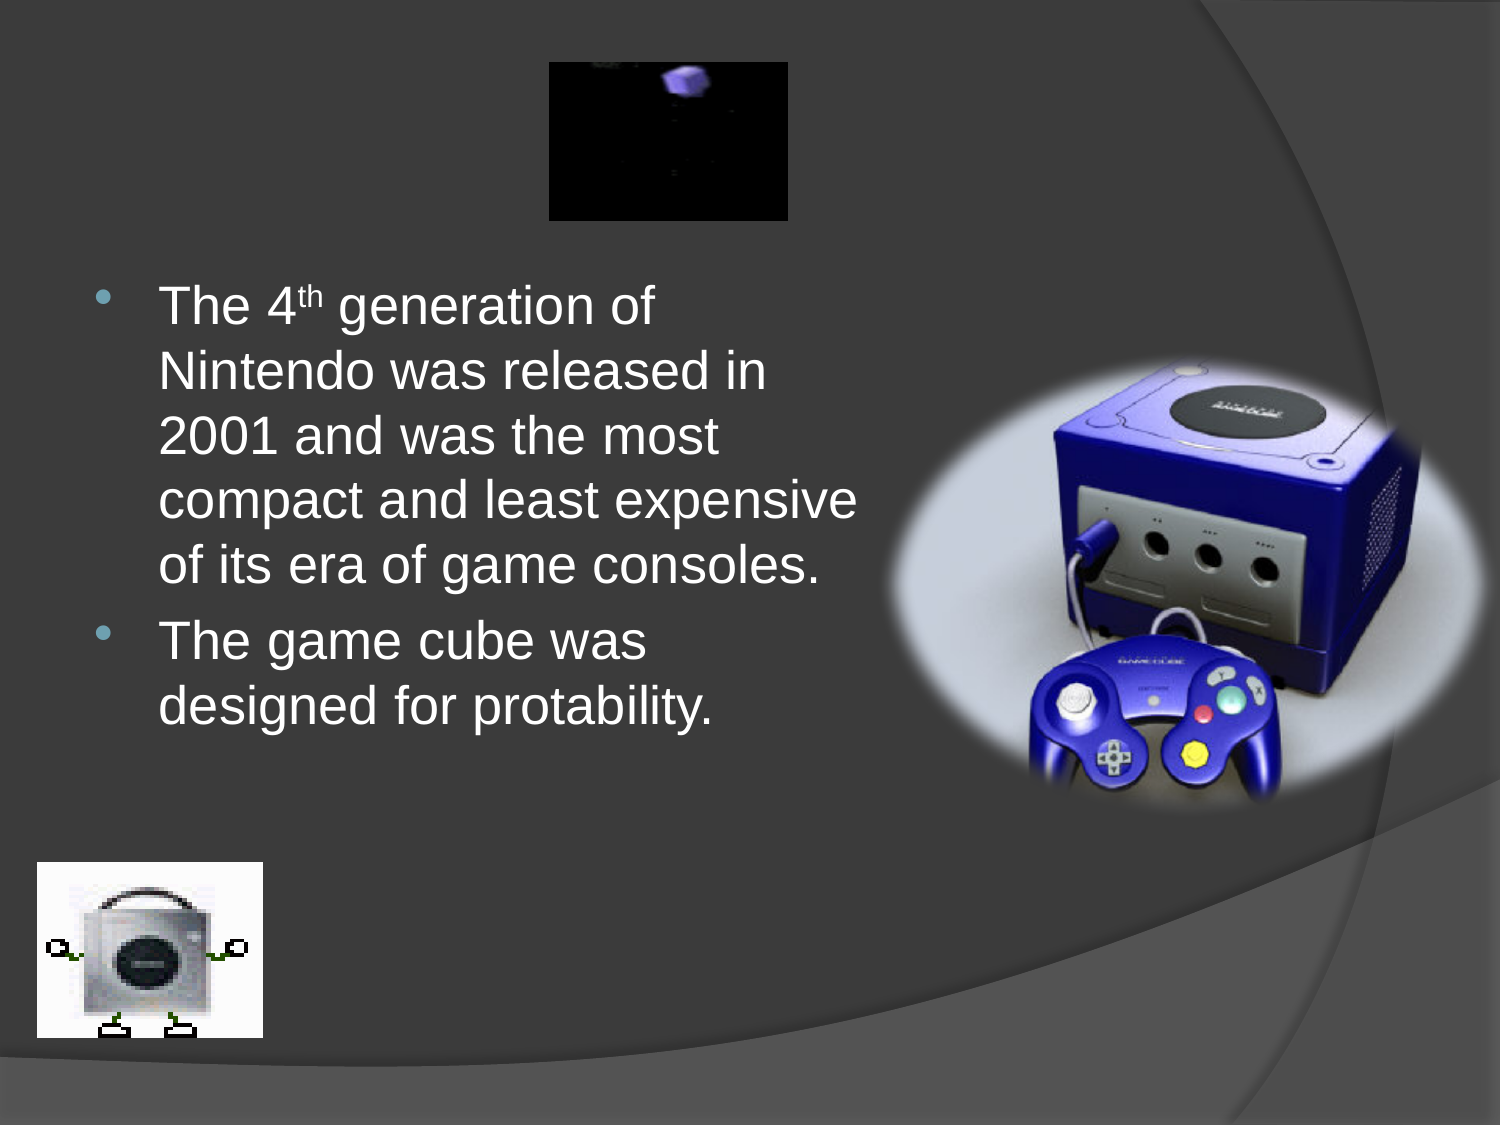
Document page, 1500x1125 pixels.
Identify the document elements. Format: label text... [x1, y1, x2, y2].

picture [874, 349, 1500, 819]
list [549, 62, 788, 221]
picture [37, 862, 263, 1038]
list The 4th generation of Nintendo was released in 2001 and was the most compact and least expensive of its era of game consoles. The game cube was designed for protability. [74, 262, 888, 1006]
